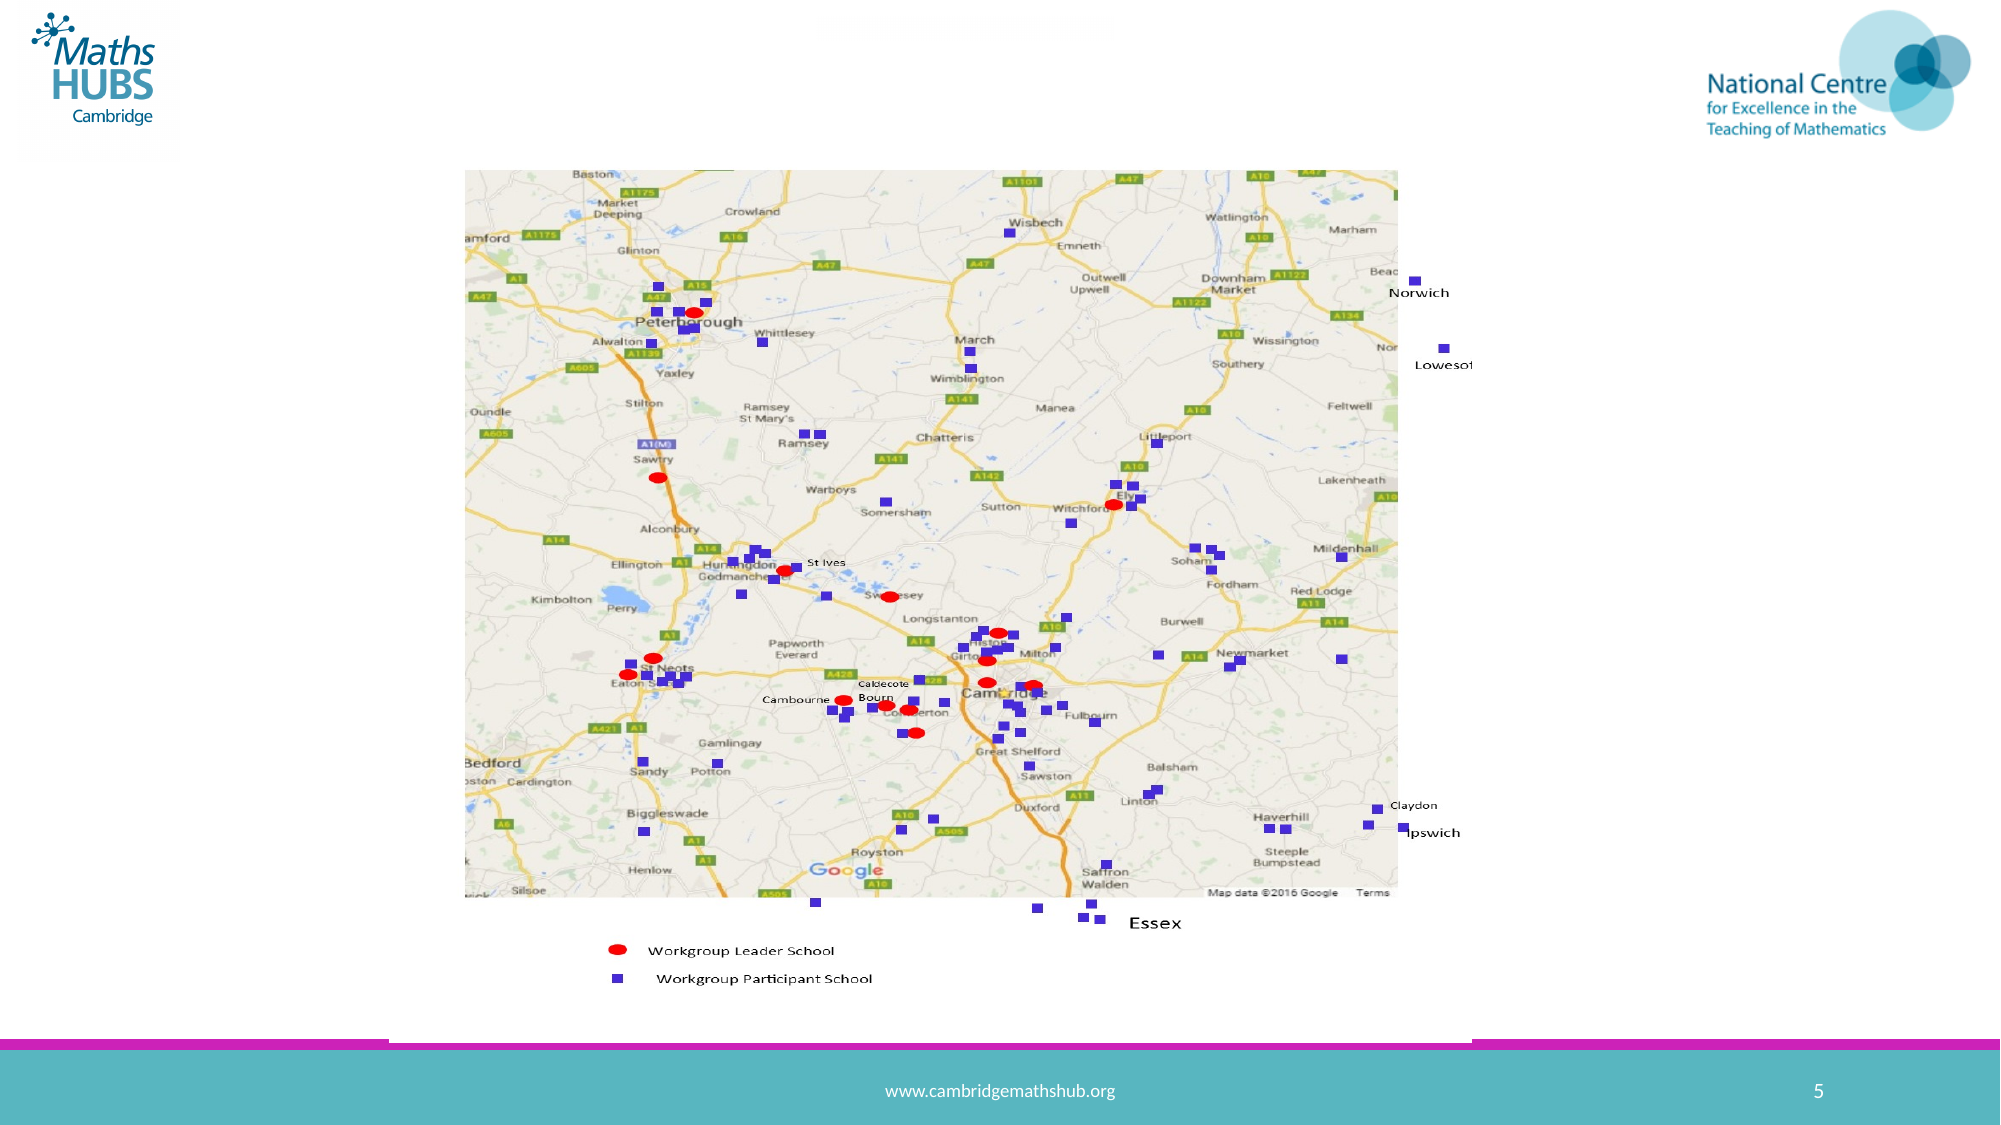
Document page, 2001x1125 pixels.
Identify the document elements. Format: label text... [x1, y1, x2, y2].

slide_number 5 [1624, 1059, 1840, 1120]
picture [17, 0, 180, 162]
footer www.cambridgemathshub.org [604, 1059, 1396, 1120]
picture [1704, 5, 1974, 146]
picture [388, 16, 1472, 1044]
